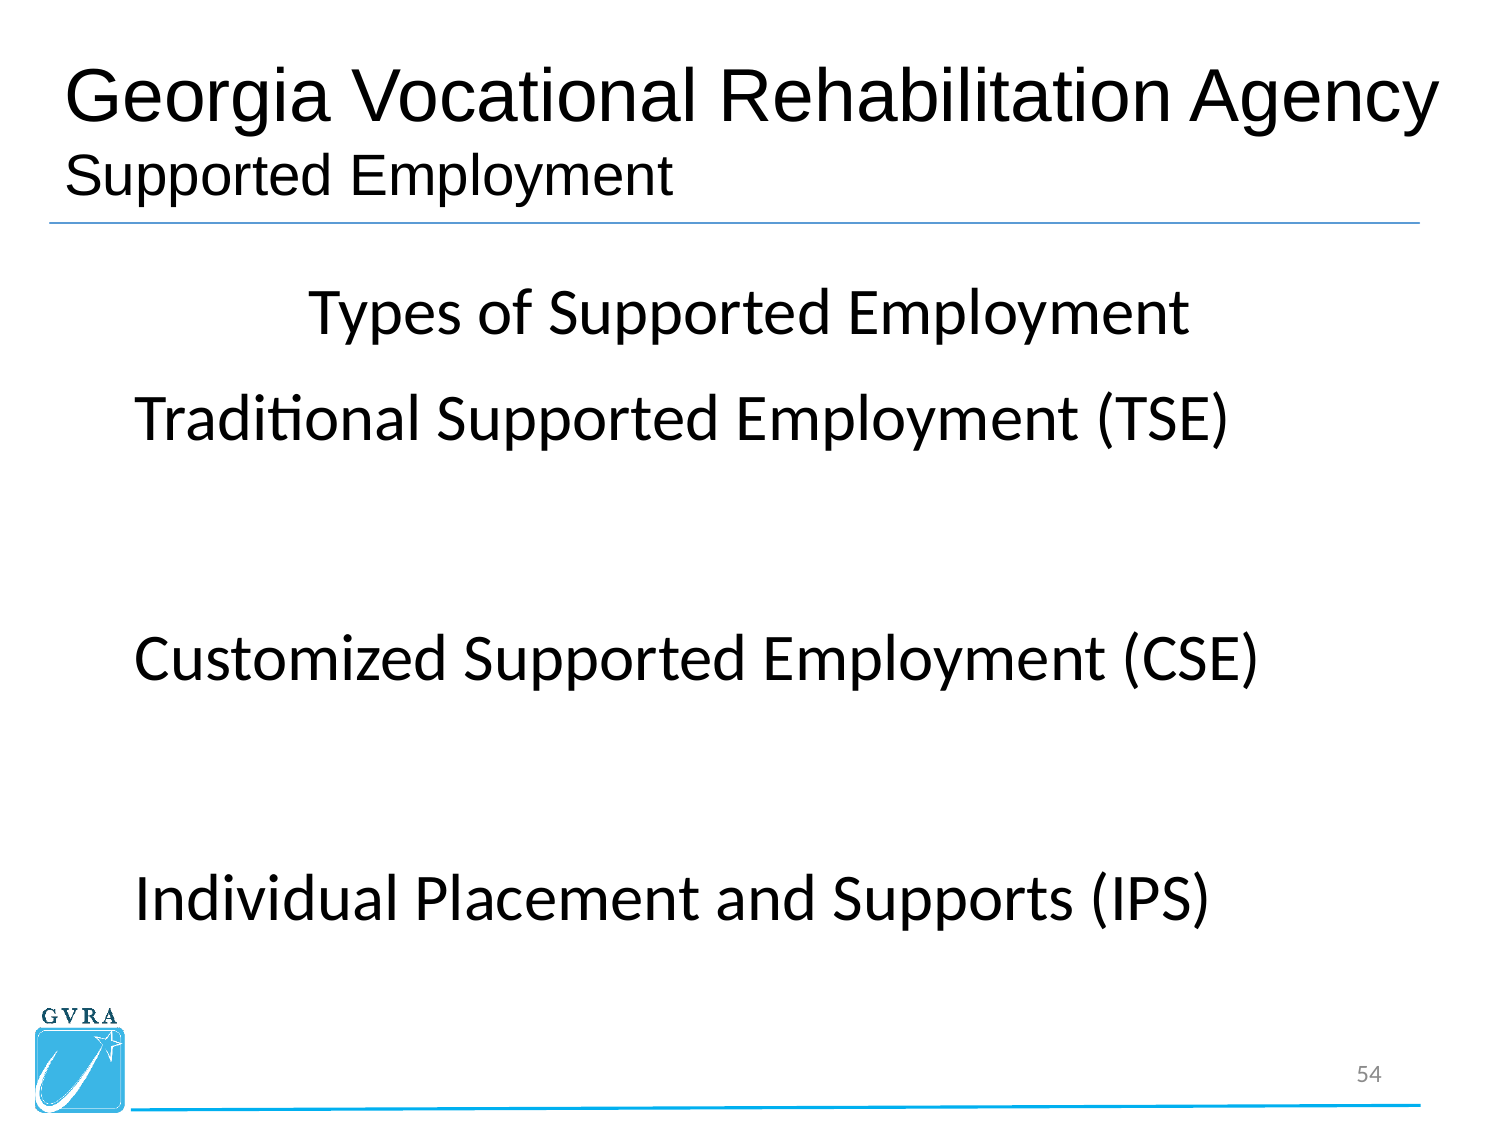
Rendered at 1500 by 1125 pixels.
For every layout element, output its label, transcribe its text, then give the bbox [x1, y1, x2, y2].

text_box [130, 1105, 1421, 1110]
slide_number 54 [1059, 1042, 1397, 1103]
text_box Types of Supported Employment [80, 260, 1421, 355]
text_box Georgia Vocational Rehabilitation Agency Supported Employment [49, 39, 1460, 208]
text_box Traditional Supported Employment (TSE) Customized Supported Employment (CSE) Individual Placement and Supports (IPS) [45, 366, 1455, 941]
picture [29, 1008, 131, 1117]
